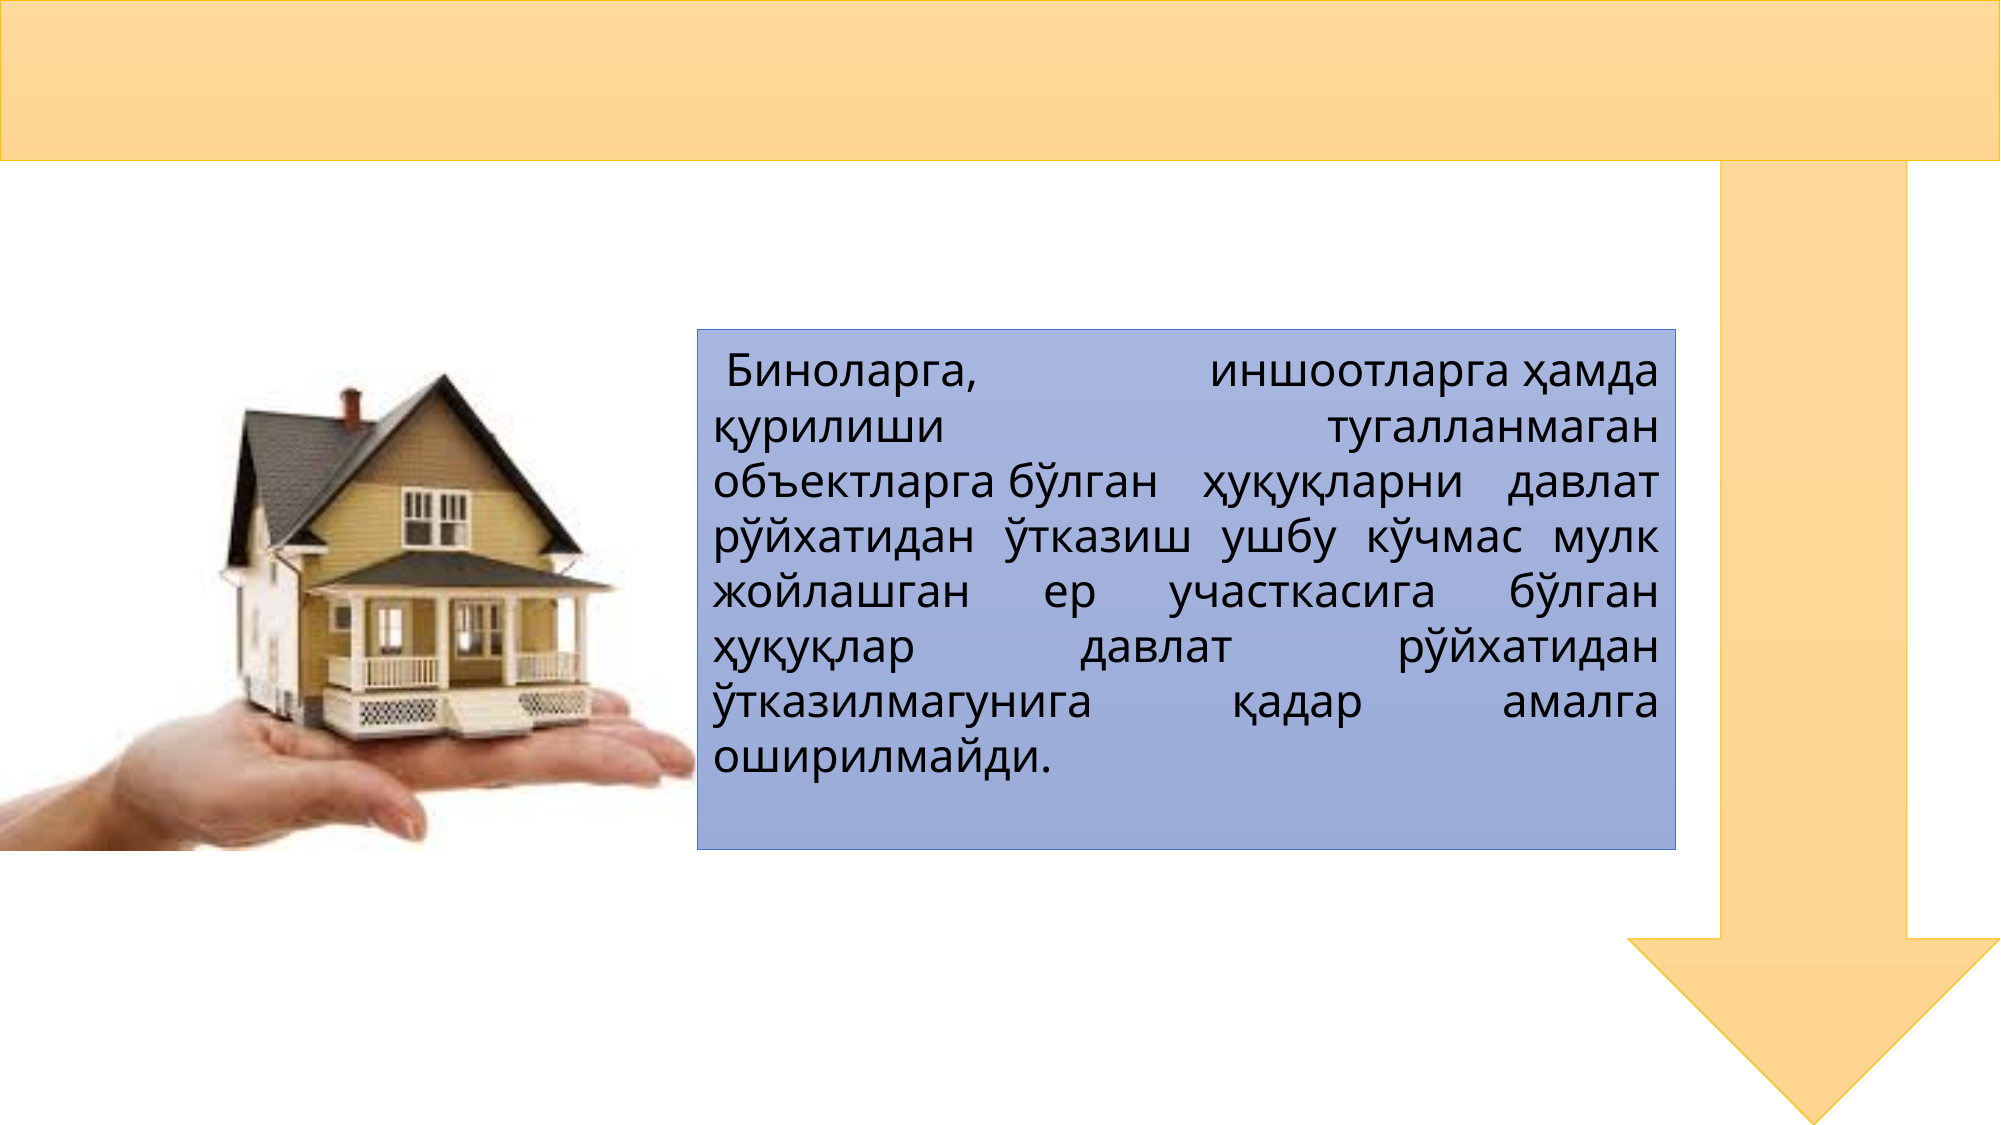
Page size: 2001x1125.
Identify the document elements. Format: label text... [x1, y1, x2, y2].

text_box [0, 0, 2000, 161]
text_box Биноларга, иншоотларга ҳамда қурилиши тугалланмаган объектларга бўлган ҳуқуқларни давлат рўйхатидан ўтказиш ушбу кўчмас мулк жойлашган ер участкасига бўлган ҳуқуқлар давлат рўйхатидан ўтказилмагунига қадар амалга оширилмайди. [697, 329, 1676, 850]
text_box [1626, 161, 2000, 1125]
picture [0, 370, 816, 852]
